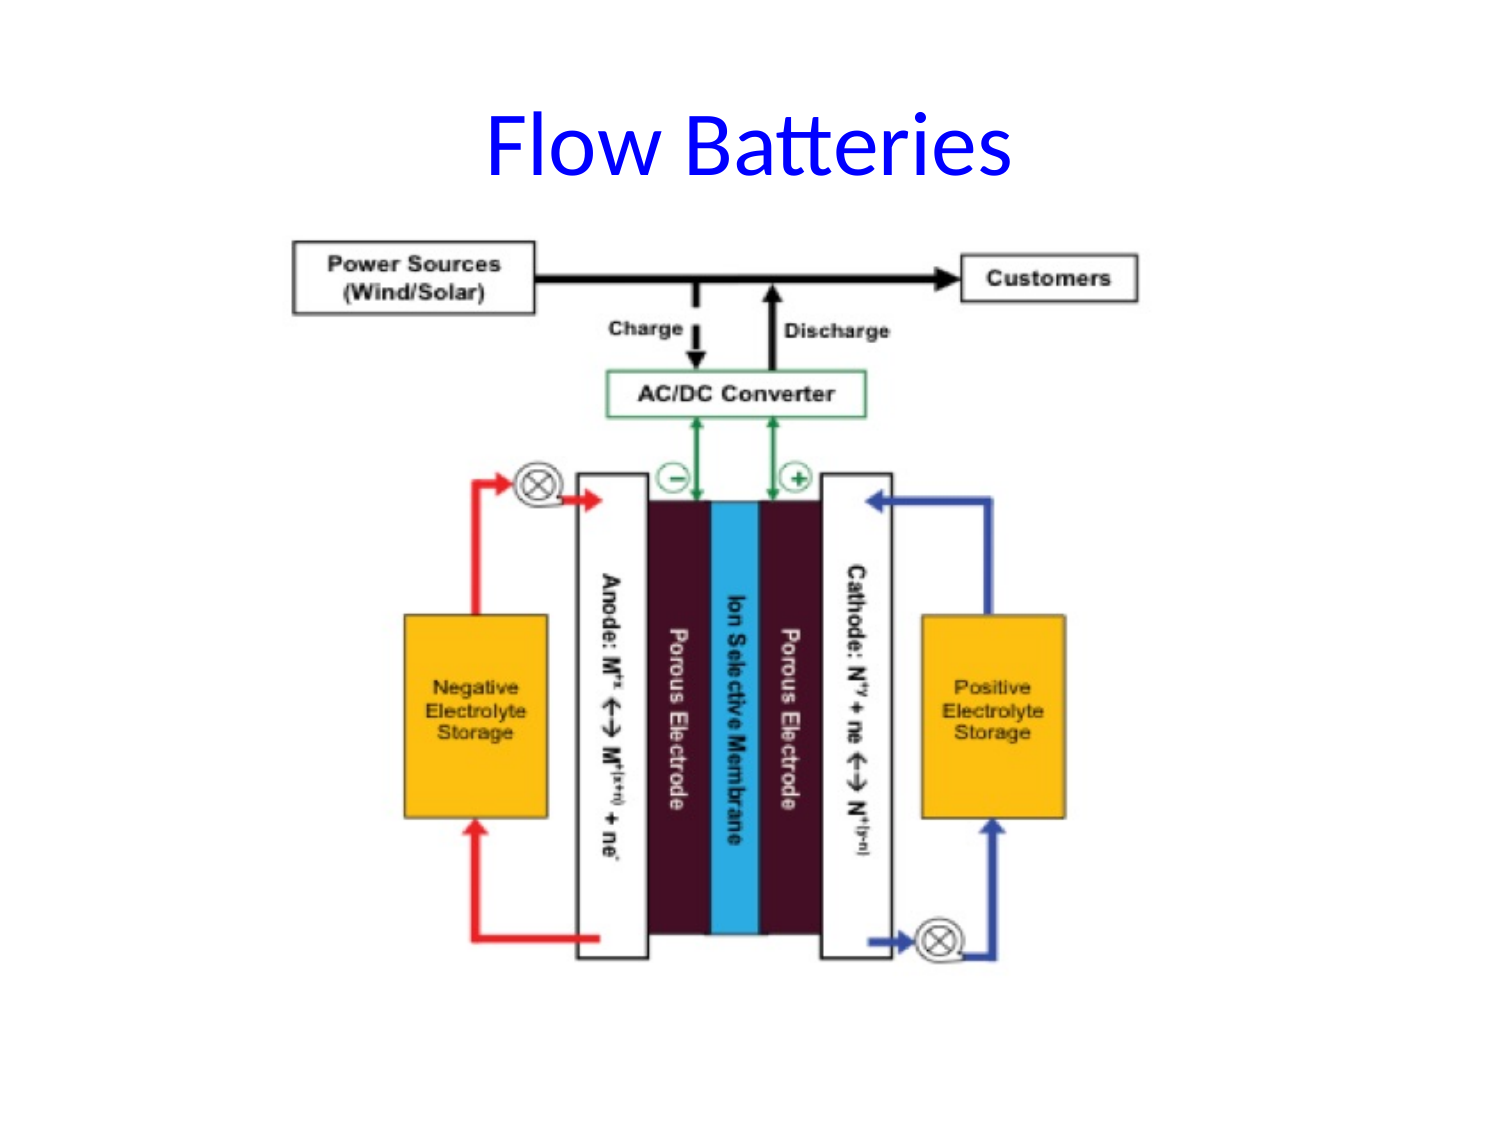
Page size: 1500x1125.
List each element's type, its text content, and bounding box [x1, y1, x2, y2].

title Flow Batteries [75, 45, 1425, 233]
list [99, 148, 1403, 992]
